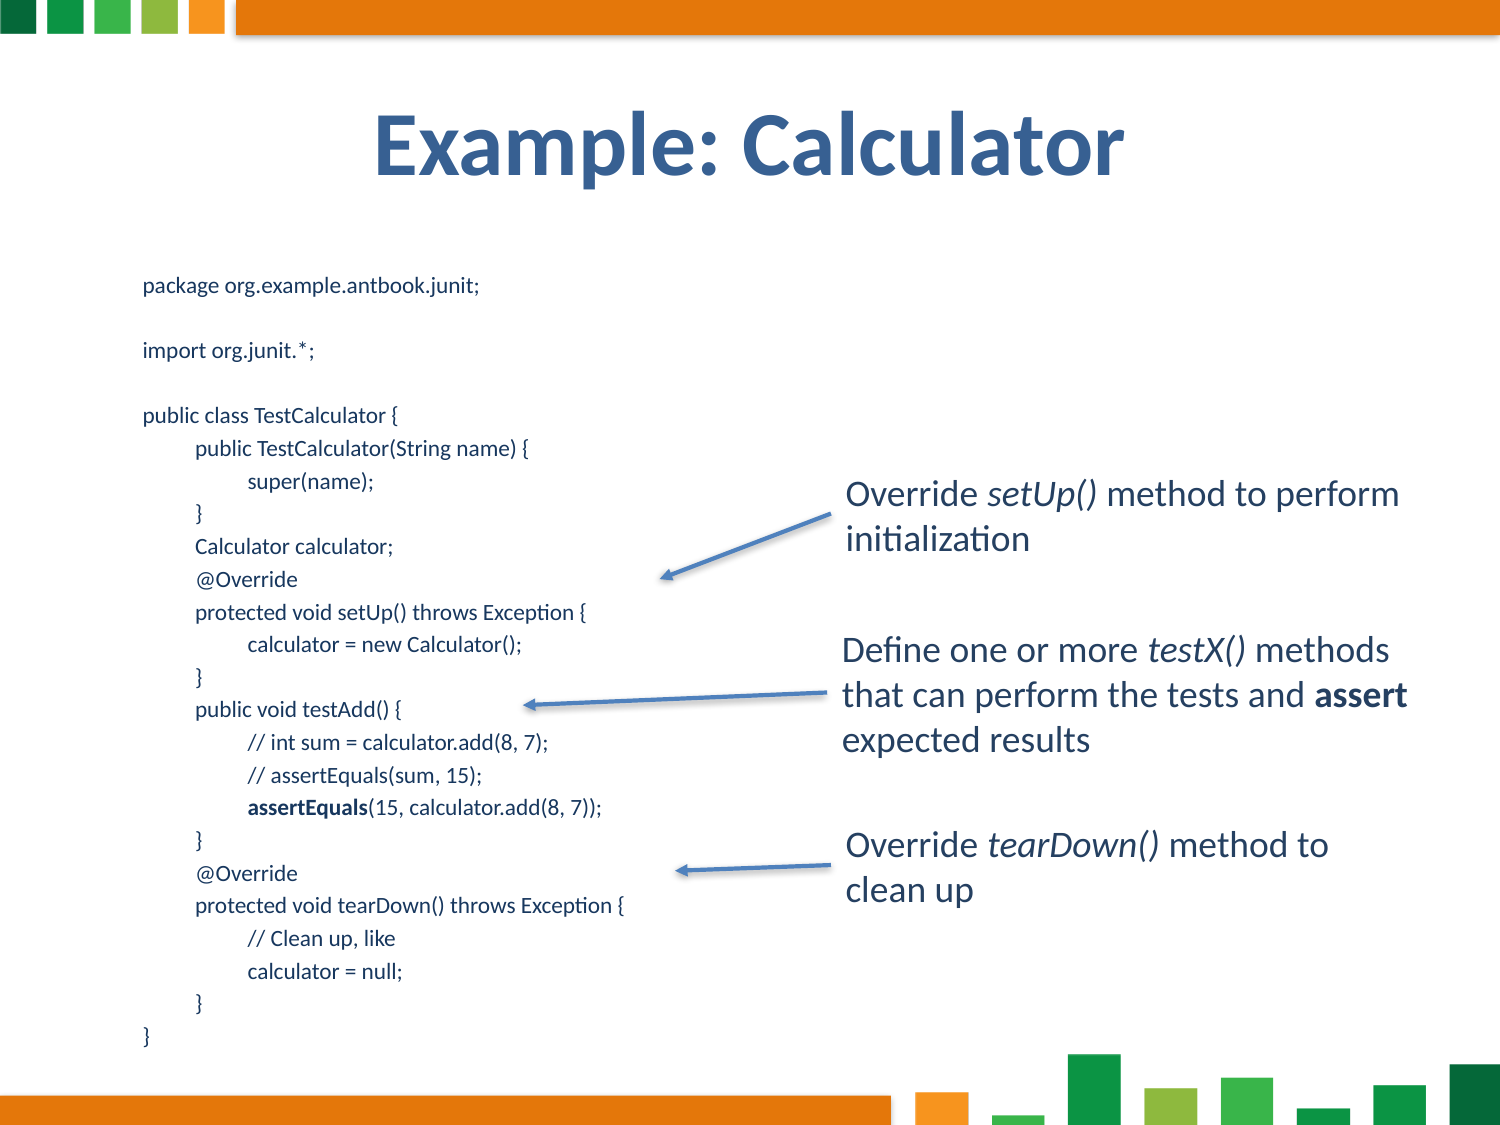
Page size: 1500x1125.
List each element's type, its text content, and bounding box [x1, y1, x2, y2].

text_box Override setUp() method to perform initialization [830, 461, 1429, 566]
title Example: Calculator [75, 45, 1425, 233]
picture [915, 1054, 1500, 1125]
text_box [659, 513, 832, 580]
text_box Override tearDown() method to clean up [830, 812, 1429, 918]
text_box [522, 693, 831, 706]
text_box Define one or more testX() methods that can perform the tests and assert expected results [827, 617, 1425, 768]
list package org.example.antbook.junit; import org.junit.*; public class TestCalculator { public TestCalculator(String name) { super(name); } Calculator calculator; @Override protected void setUp() throws Exception { calculator = new Calculator(); } public void testAdd() { // int sum = calculator.add(8, 7); // assertEquals(sum, 15); assertEquals(15, calculator.add(8, 7)); } @Override protected void tearDown() throws Exception { // Clean up, like calculator = null; } } [75, 262, 1425, 1061]
picture [0, 0, 225, 34]
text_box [674, 865, 832, 871]
